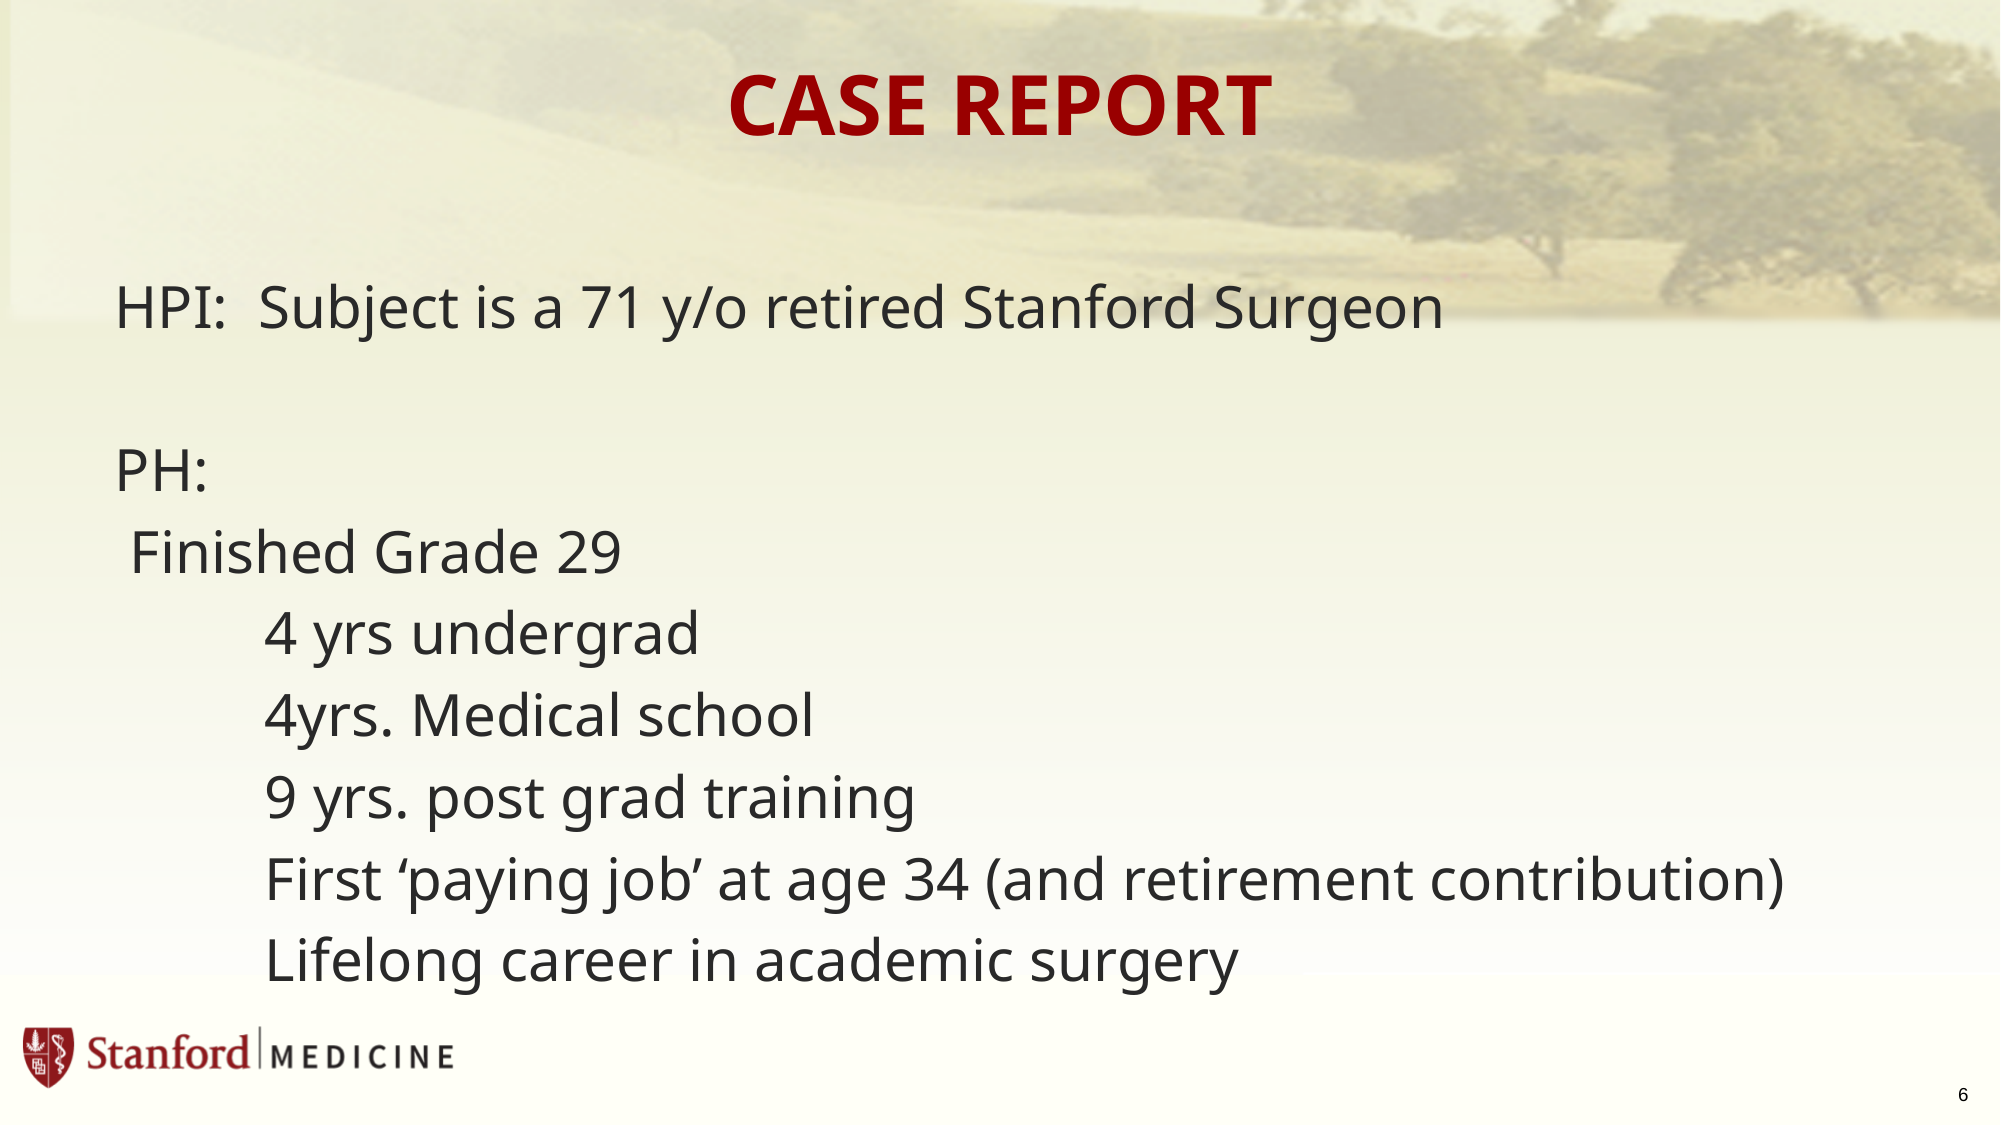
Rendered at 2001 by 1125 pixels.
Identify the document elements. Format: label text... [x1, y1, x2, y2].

picture [0, 0, 2001, 1125]
title CASE REPORT [0, 45, 2000, 233]
picture [16, 1014, 481, 1099]
list HPI: Subject is a 71 y/o retired Stanford Surgeon PH: Finished Grade 29 4 yrs undergrad 4yrs. Medical school 9 yrs. post grad training First ‘paying job’ at age 34 (and retirement contribution) Lifelong career in academic surgery [99, 262, 1900, 1005]
